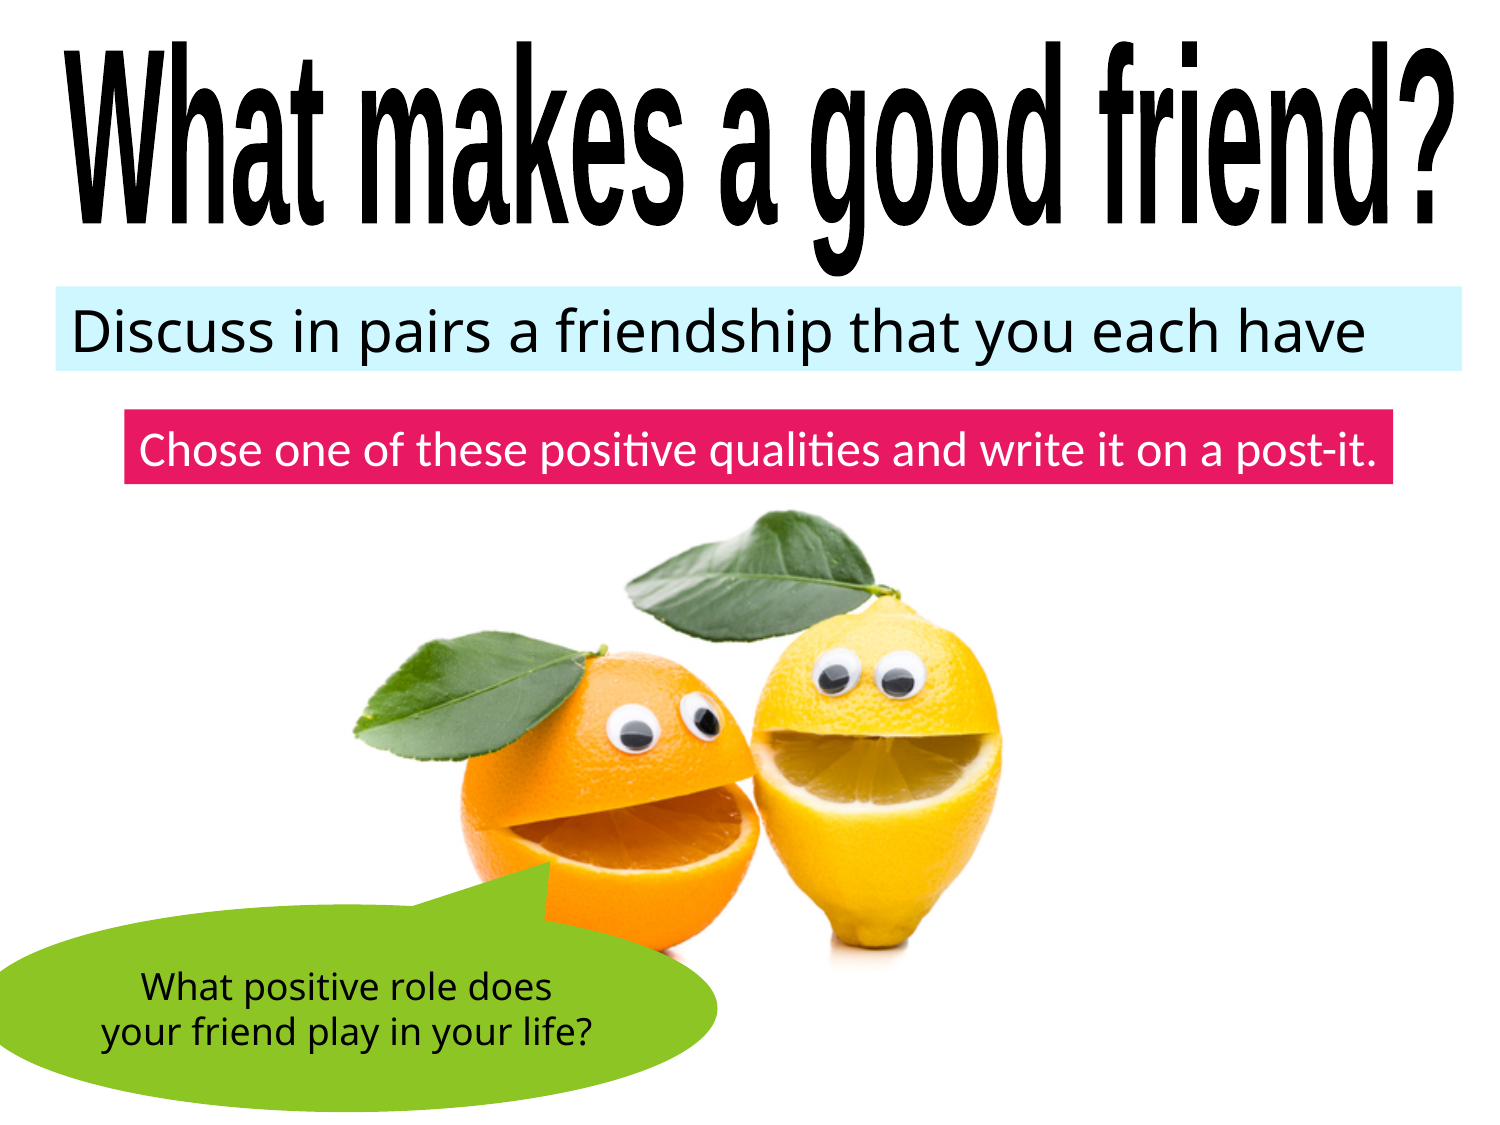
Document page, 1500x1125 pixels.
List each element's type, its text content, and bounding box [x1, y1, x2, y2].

text_box Discuss in pairs a friendship that you each have [55, 286, 1463, 371]
text_box Chose one of these positive qualities and write it on a post-it. [124, 409, 1394, 485]
text_box What positive role does your friend play in your life? [0, 904, 719, 1114]
picture [306, 447, 1089, 1009]
